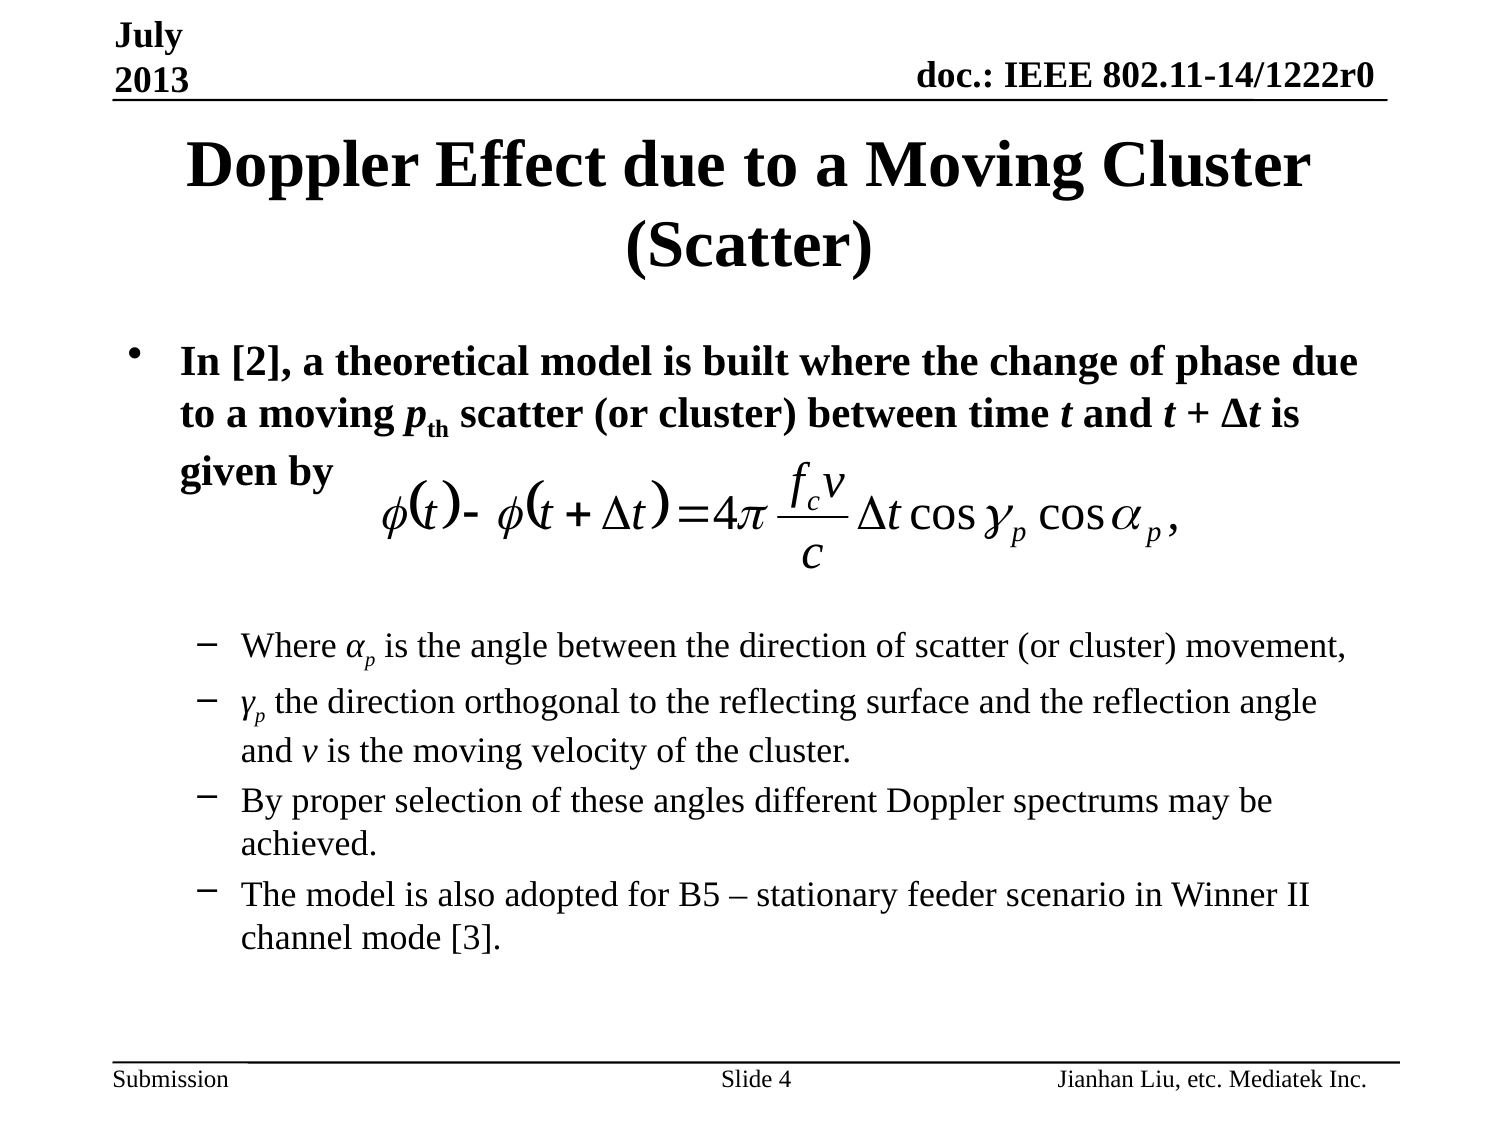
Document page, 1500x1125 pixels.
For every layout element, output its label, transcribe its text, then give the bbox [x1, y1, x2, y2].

list In [2], a theoretical model is built where the change of phase due to a moving pth scatter (or cluster) between time t and t + Δt is given by Where αp is the angle between the direction of scatter (or cluster) movement, γp the direction orthogonal to the reflecting surface and the reflection angle and v is the moving velocity of the cluster. By proper selection of these angles different Doppler spectrums may be achieved. The model is also adopted for B5 – stationary feeder scenario in Winner II channel mode [3]. [112, 324, 1388, 1001]
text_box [374, 449, 1188, 580]
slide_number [114, 54, 259, 101]
title Doppler Effect due to a Moving Cluster (Scatter) [112, 112, 1388, 288]
slide_number Slide 4 [712, 1061, 800, 1093]
footer Jianhan Liu, etc. Mediatek Inc. [1042, 1055, 1406, 1113]
